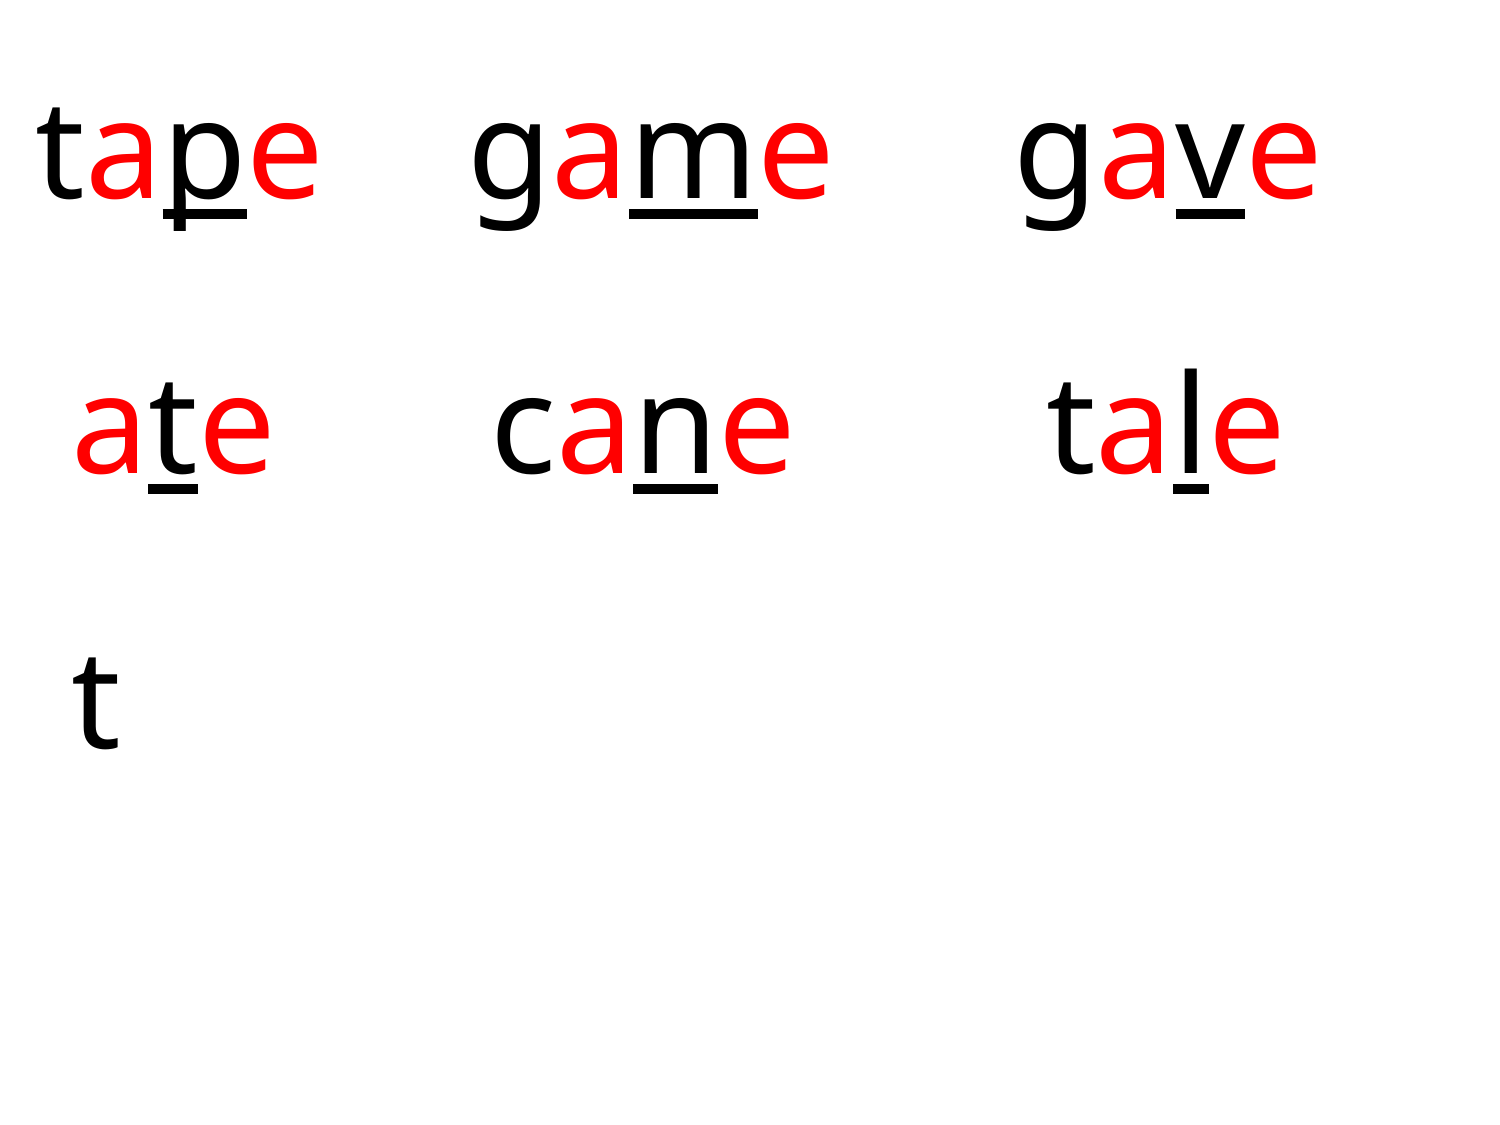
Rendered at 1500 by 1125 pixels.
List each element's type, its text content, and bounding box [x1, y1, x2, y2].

text_box tape game gave ate cane tale t [20, 54, 1483, 784]
